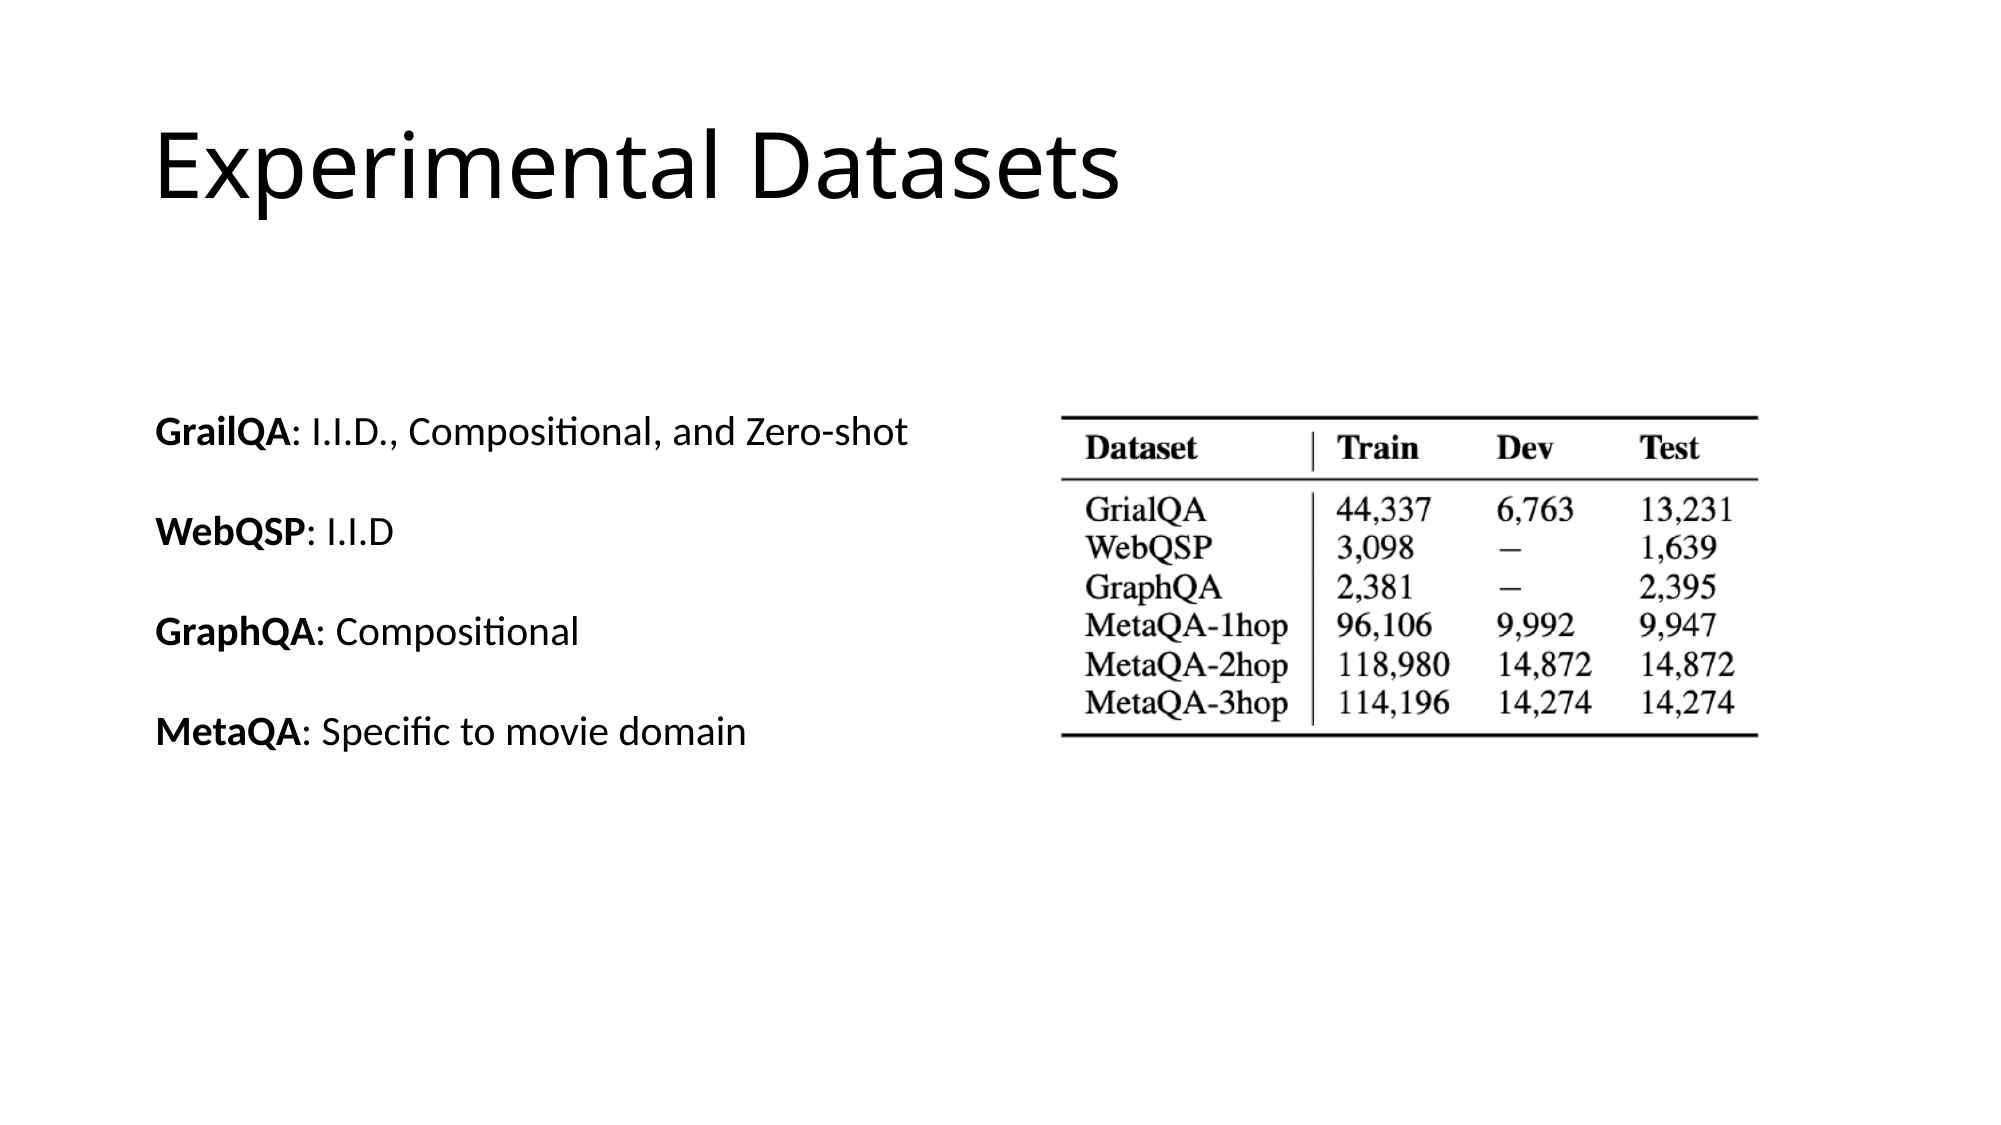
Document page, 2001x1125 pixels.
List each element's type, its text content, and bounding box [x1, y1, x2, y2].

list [1045, 396, 1773, 757]
text_box GrailQA: I.I.D., Compositional, and Zero-shot WebQSP: I.I.D GraphQA: Compositional MetaQA: Specific to movie domain [140, 396, 924, 761]
title Experimental Datasets [137, 59, 1863, 278]
